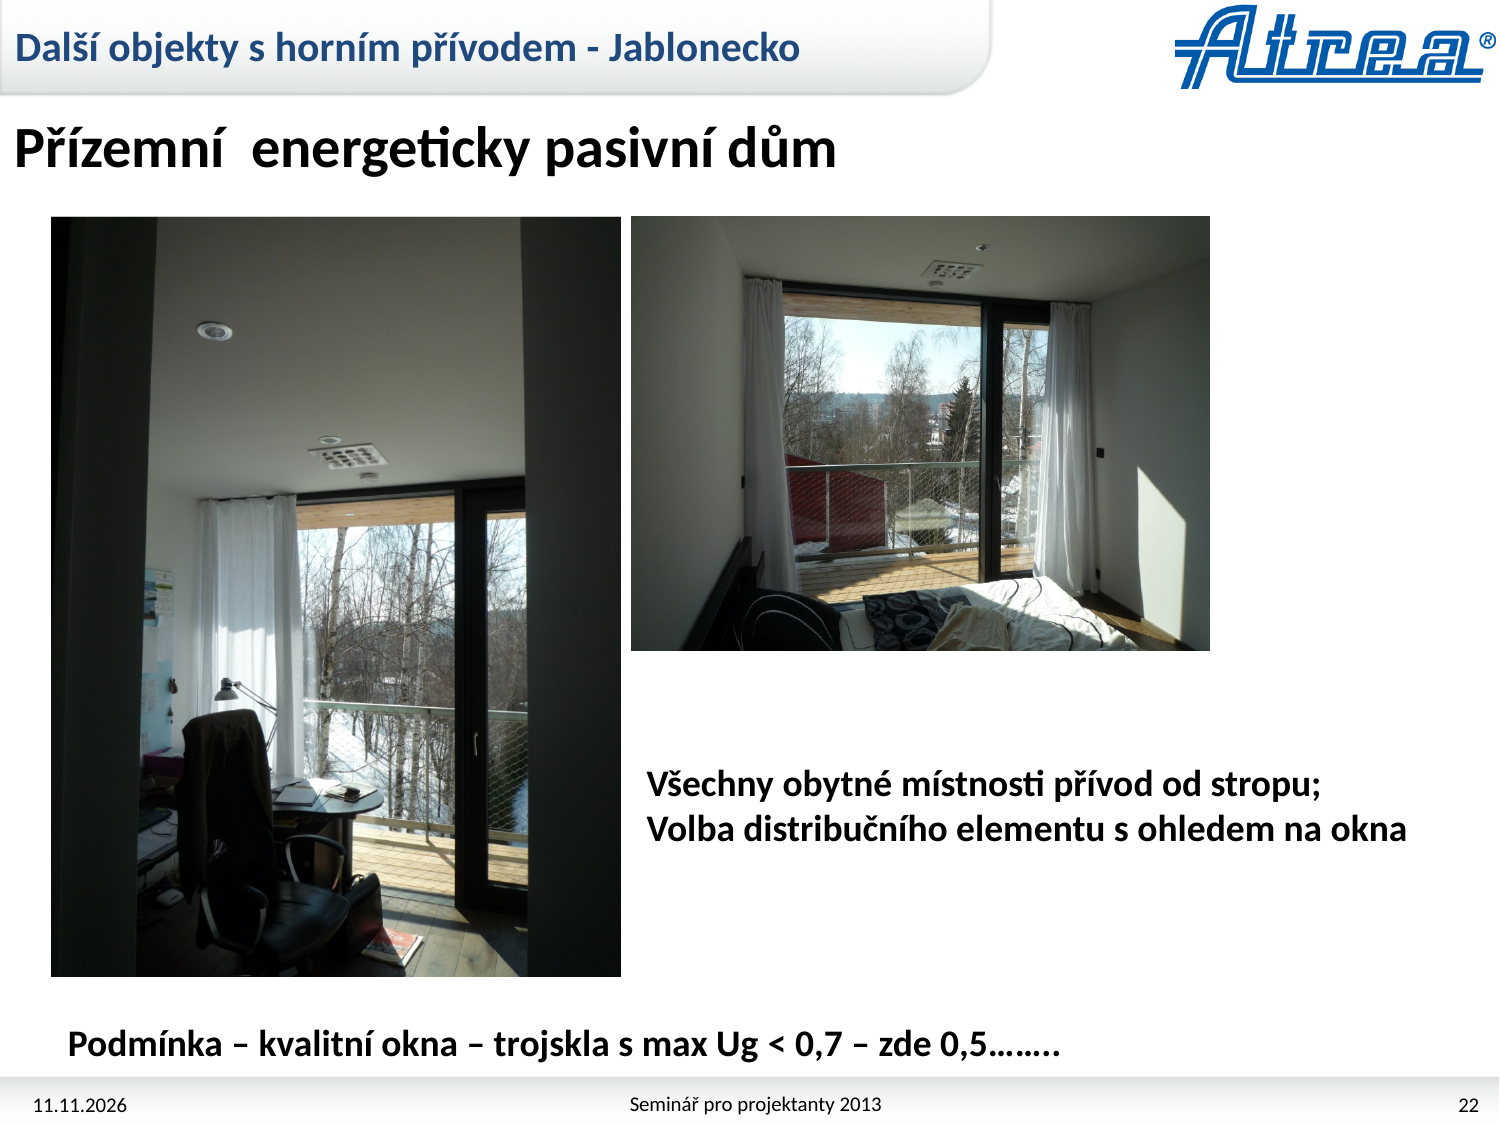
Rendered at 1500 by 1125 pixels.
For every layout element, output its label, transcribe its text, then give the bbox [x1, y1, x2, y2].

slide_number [17, 1083, 368, 1125]
text_box Všechny obytné místnosti přívod od stropu; Volba distribučního elementu s ohledem na okna [721, 751, 1500, 857]
slide_number 22 [1144, 1083, 1495, 1125]
picture [0, 0, 996, 100]
picture [0, 1070, 1499, 1125]
picture [0, 216, 1211, 976]
text_box Přízemní energeticky pasivní dům [0, 101, 1500, 187]
picture [1175, 4, 1496, 89]
text_box Podmínka – kvalitní okna – trojskla s max Ug < 0,7 – zde 0,5…….. [53, 1011, 1500, 1072]
footer Seminář pro projektanty 2013 [518, 1082, 994, 1125]
text_box Další objekty s horním přívodem - Jablonecko [0, 0, 951, 90]
